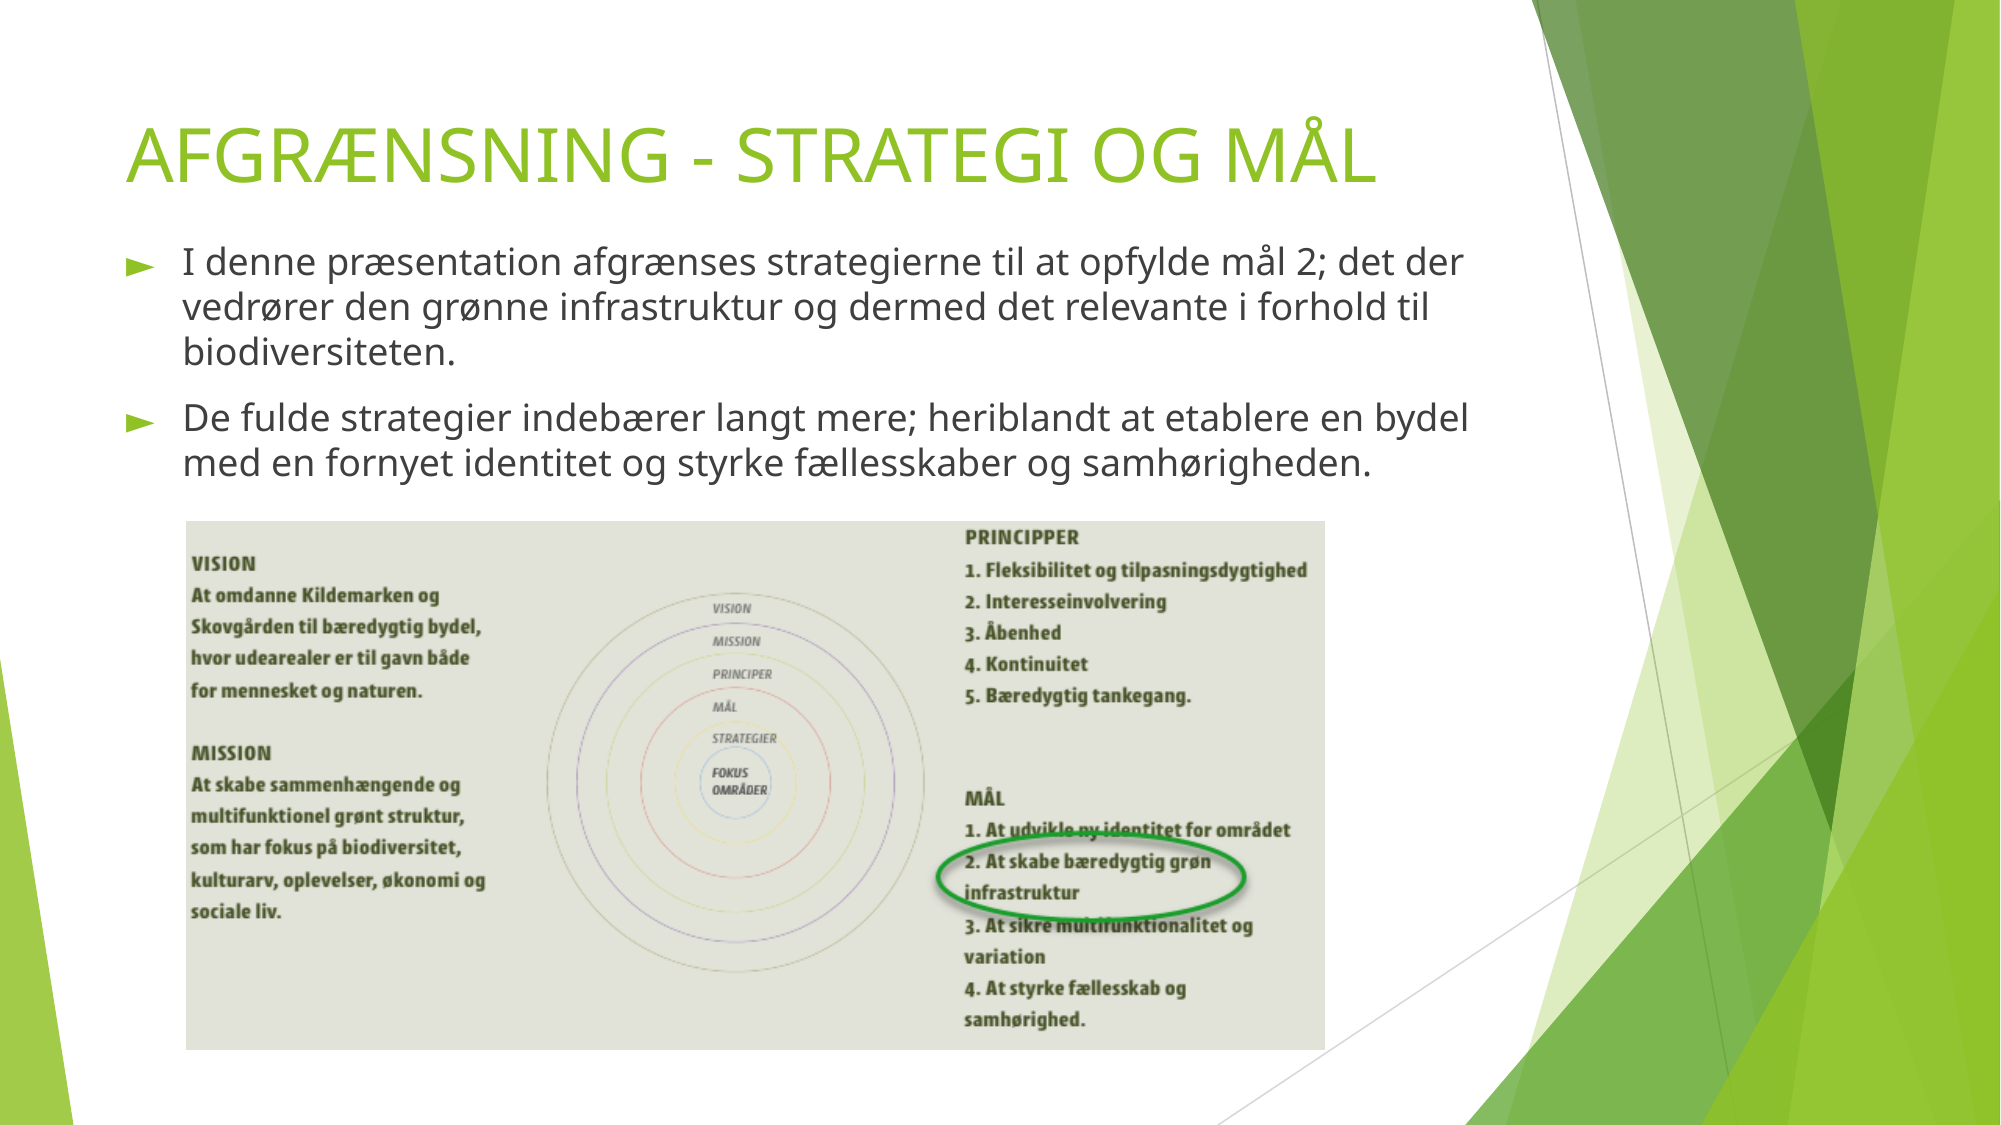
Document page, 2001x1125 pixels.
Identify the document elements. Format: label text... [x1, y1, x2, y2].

picture [185, 521, 1326, 1051]
list I denne præsentation afgrænses strategierne til at opfylde mål 2; det der vedrører den grønne infrastruktur og dermed det relevante i forhold til biodiversiteten. De fulde strategier indebærer langt mere; heriblandt at etablere en bydel med en fornyet identitet og styrke fællesskaber og samhørigheden. [111, 230, 1522, 992]
title AFGRÆNSNING - STRATEGI OG MÅL [111, 99, 1522, 230]
